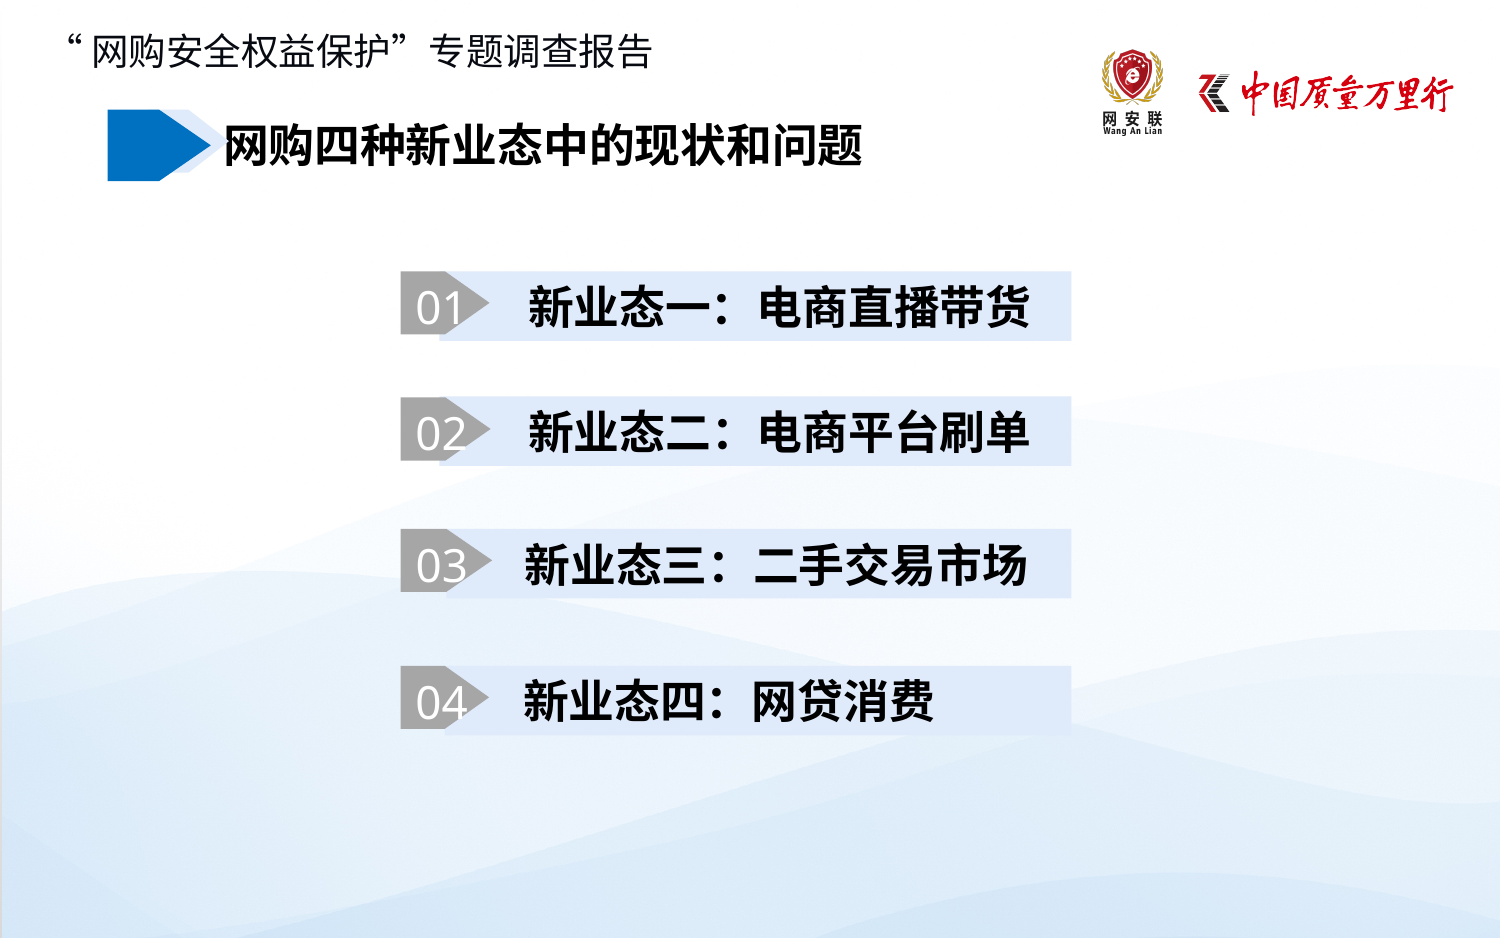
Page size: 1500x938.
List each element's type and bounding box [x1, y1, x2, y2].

text_box [107, 109, 1005, 236]
text_box [400, 665, 1072, 738]
text_box [400, 271, 1072, 343]
text_box [400, 528, 1072, 601]
text_box [400, 396, 1072, 468]
picture [2, 0, 1500, 938]
